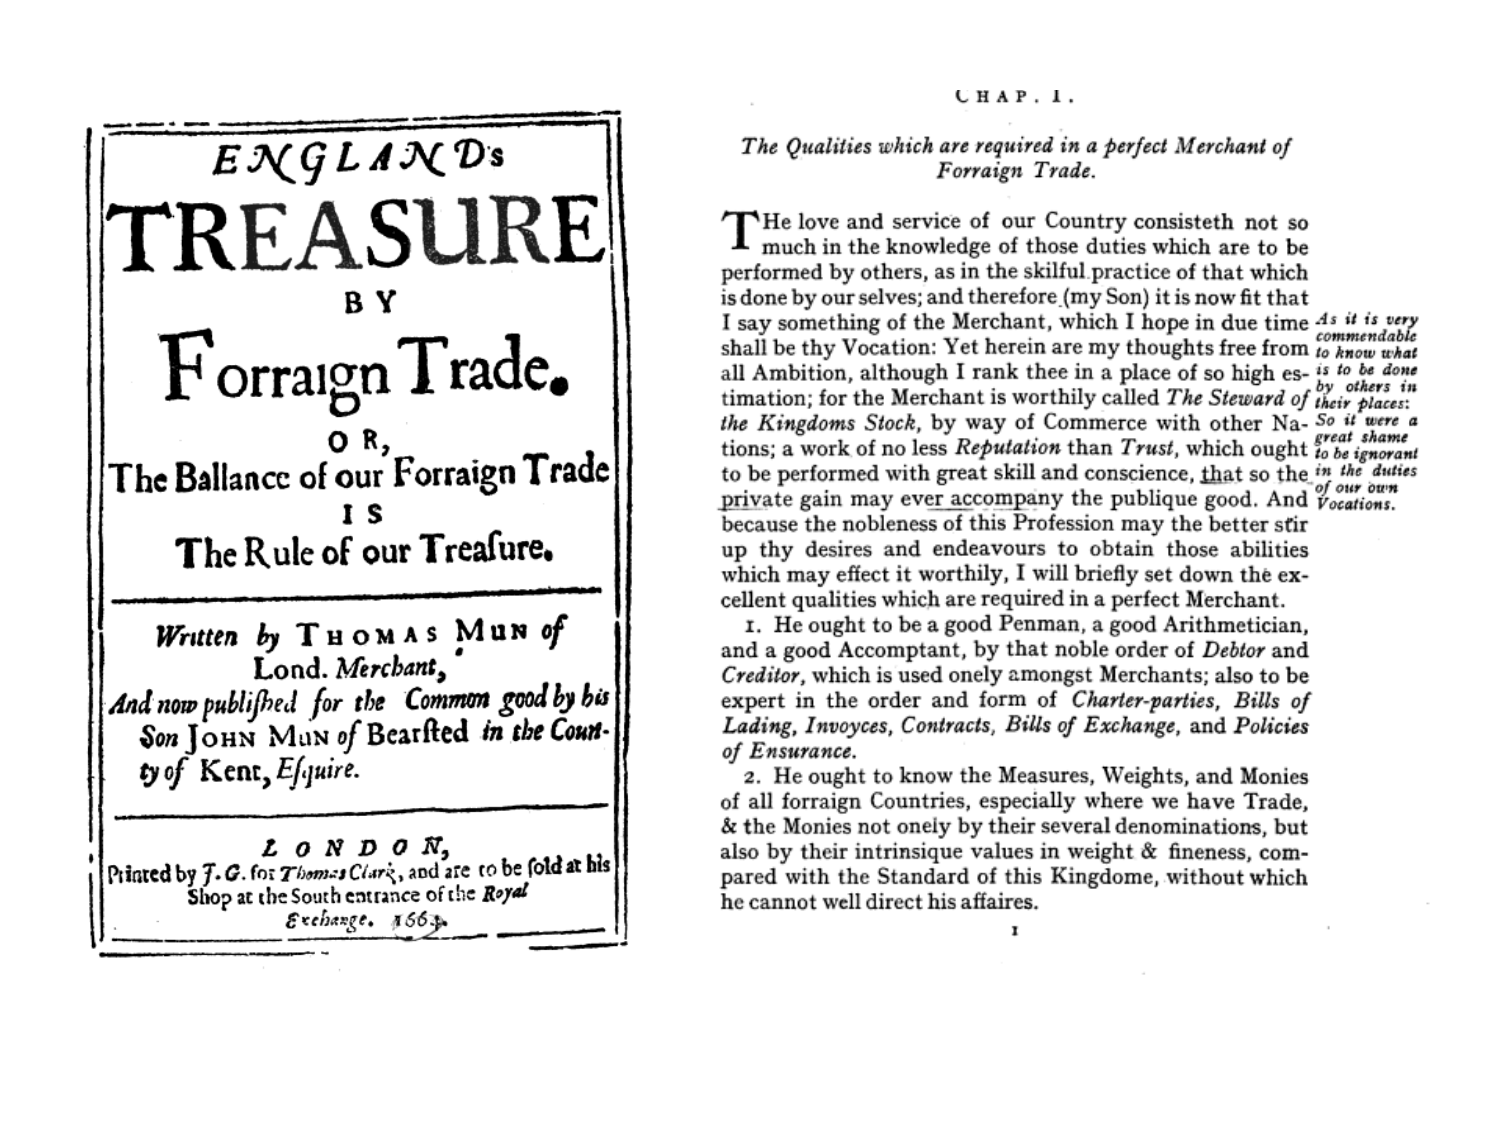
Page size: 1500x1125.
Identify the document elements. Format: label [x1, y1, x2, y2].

picture [64, 77, 661, 984]
picture [690, 89, 1445, 1003]
